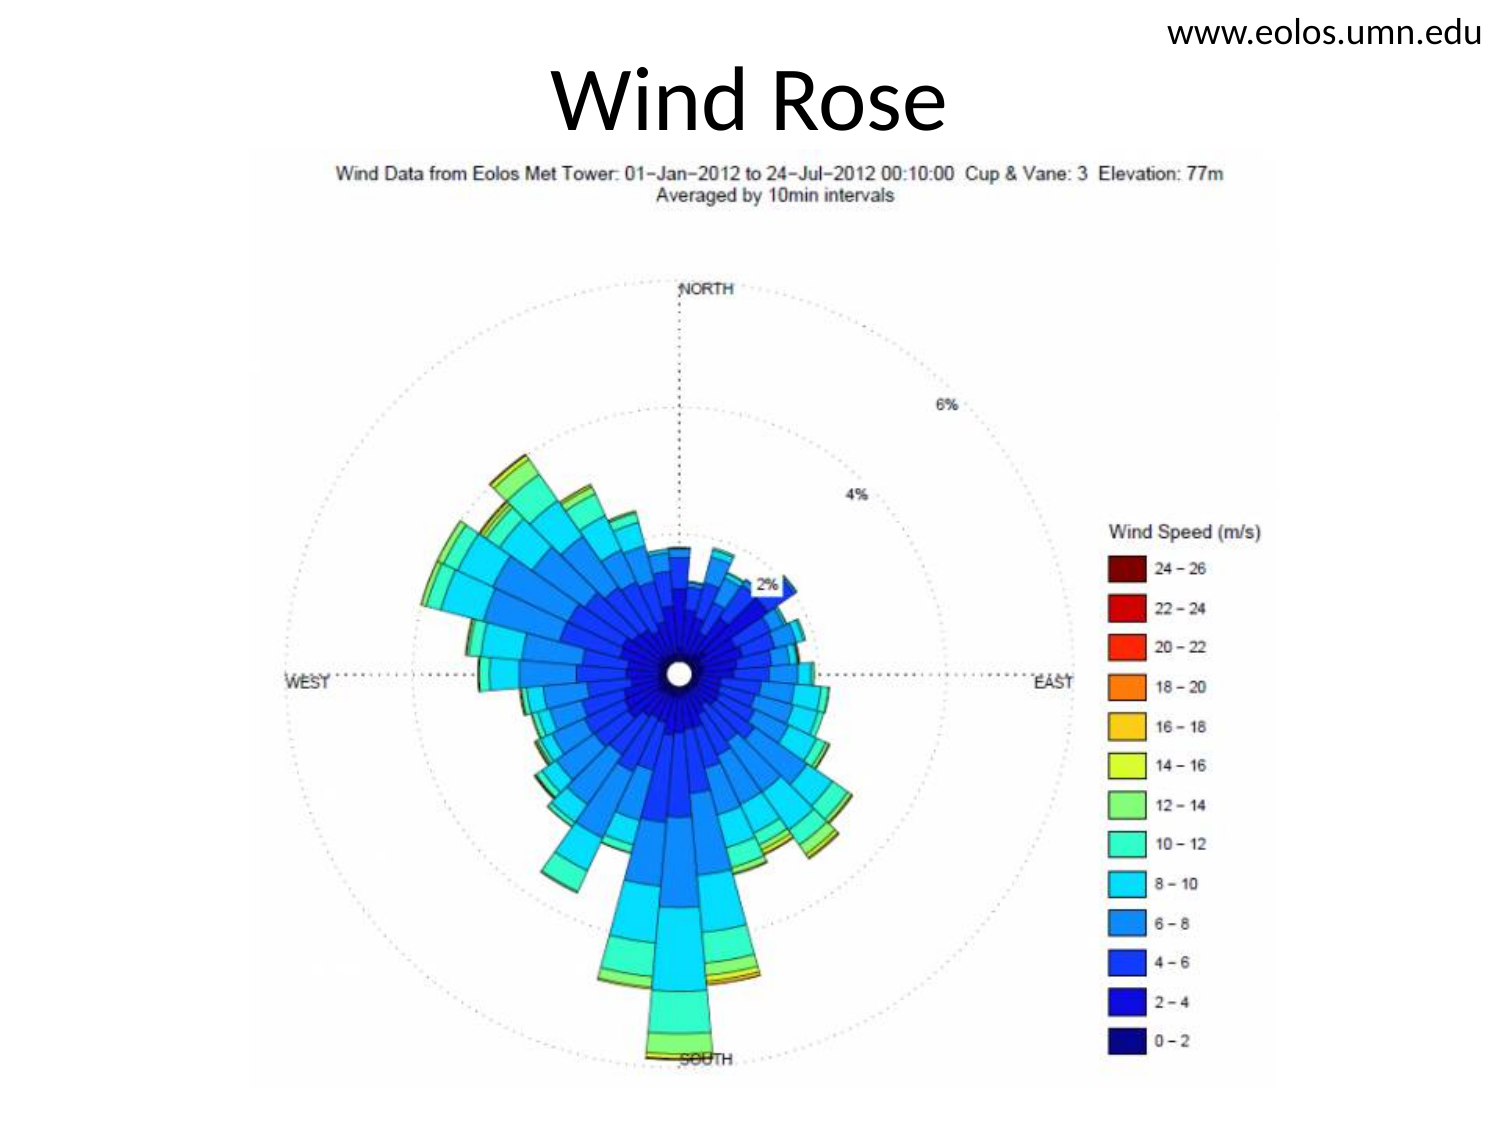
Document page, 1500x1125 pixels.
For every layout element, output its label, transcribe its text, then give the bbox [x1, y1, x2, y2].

text_box www.eolos.umn.edu [1152, 0, 1499, 60]
picture [249, 149, 1280, 1091]
title Wind Rose [75, 0, 1425, 188]
